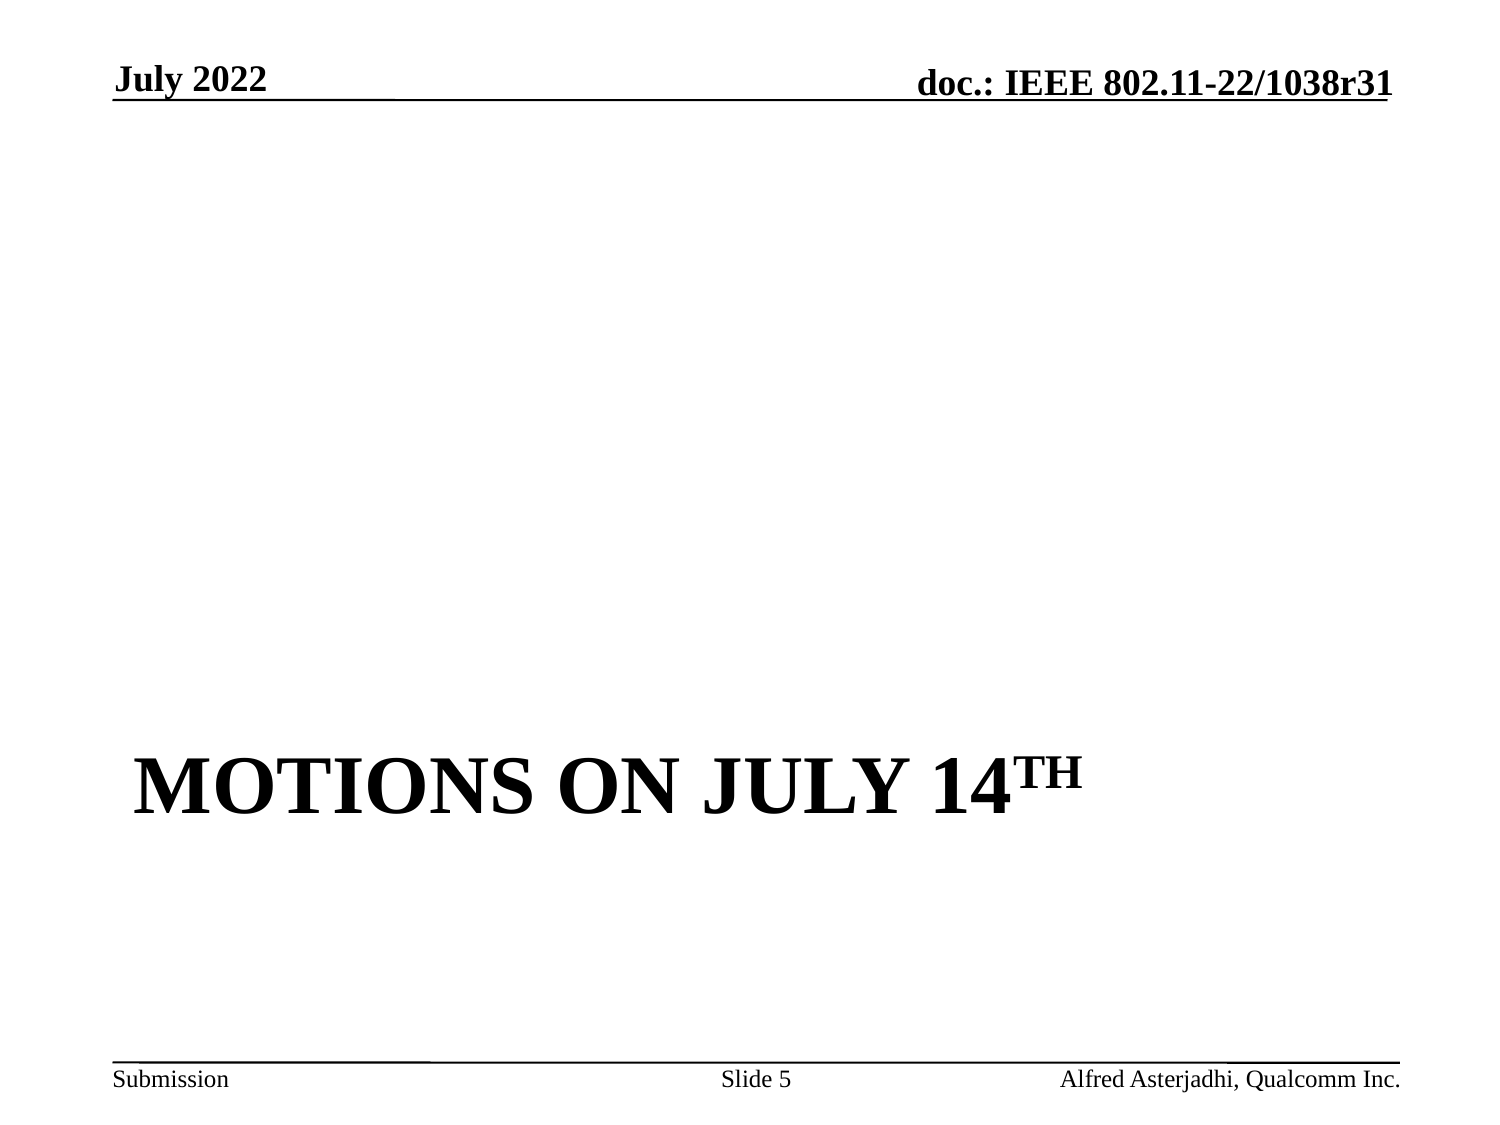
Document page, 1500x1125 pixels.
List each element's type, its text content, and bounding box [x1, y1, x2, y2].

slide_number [114, 54, 423, 100]
title Motions on July 14th [118, 722, 1394, 947]
footer Alfred Asterjadhi, Qualcomm Inc. [878, 1061, 1402, 1093]
slide_number Slide 5 [712, 1061, 800, 1123]
